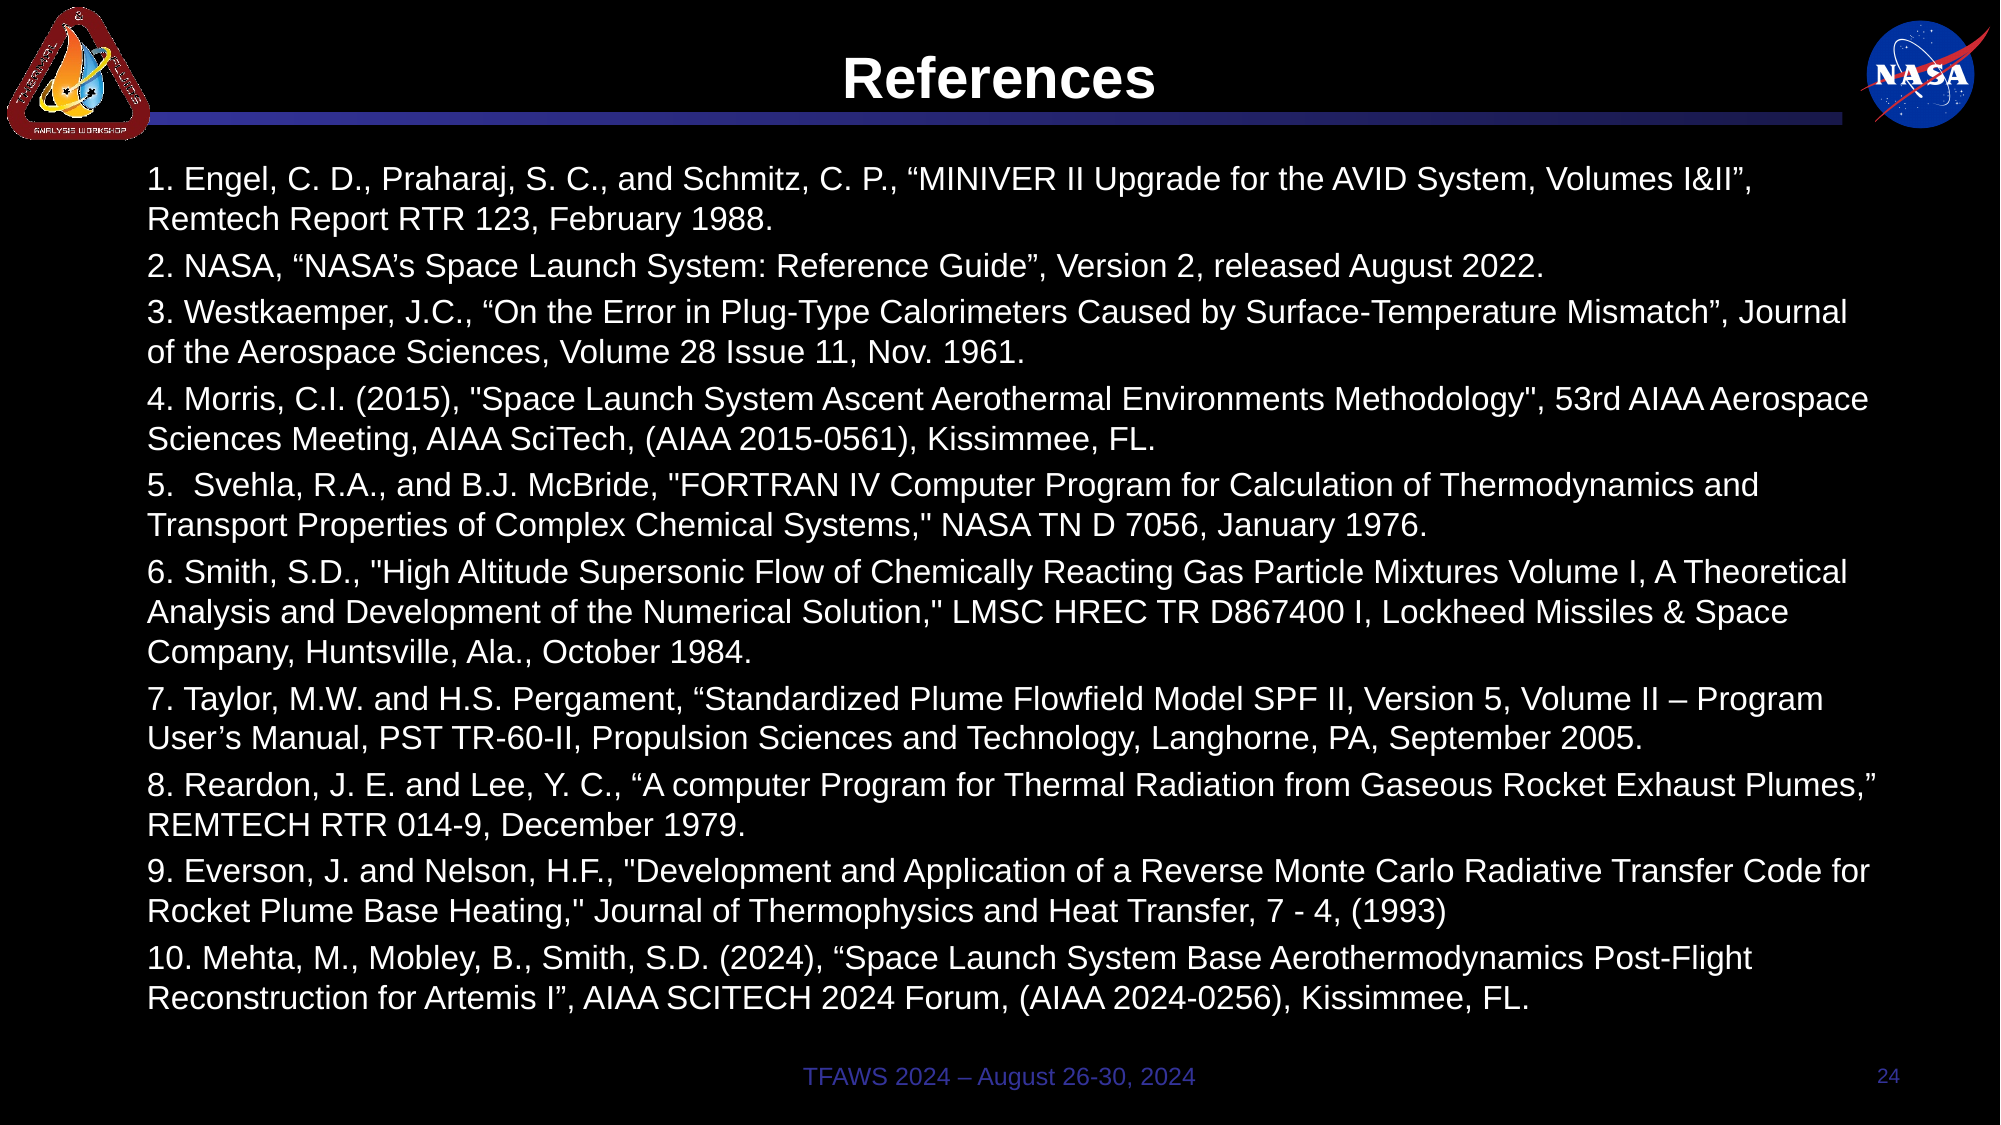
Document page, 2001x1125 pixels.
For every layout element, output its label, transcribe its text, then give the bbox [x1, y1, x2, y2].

picture [1845, 0, 1996, 150]
title References [99, 30, 1901, 119]
footer TFAWS 2024 – August 26-30, 2024 [599, 1049, 1401, 1101]
list 1. Engel, C. D., Praharaj, S. C., and Schmitz, C. P., “MINIVER II Upgrade for the AVID System, Volumes I&II”, Remtech Report RTR 123, February 1988. 2. NASA, “NASA’s Space Launch System: Reference Guide”, Version 2, released August 2022. 3. Westkaemper, J.C., “On the Error in Plug-Type Calorimeters Caused by Surface-Temperature Mismatch”, Journal of the Aerospace Sciences, Volume 28 Issue 11, Nov. 1961. 4. Morris, C.I. (2015), "Space Launch System Ascent Aerothermal Environments Methodology", 53rd AIAA Aerospace Sciences Meeting, AIAA SciTech, (AIAA 2015-0561), Kissimmee, FL. 5. Svehla, R.A., and B.J. McBride, "FORTRAN IV Computer Program for Calculation of Thermodynamics and Transport Properties of Complex Chemical Systems," NASA TN D 7056, January 1976. 6. Smith, S.D., "High Altitude Supersonic Flow of Chemically Reacting Gas Particle Mixtures Volume I, A Theoretical Analysis and Development of the Numerical Solution," LMSC HREC TR D867400 I, Lockheed Missiles & Space Company, Huntsville, Ala., October 1984. 7. Taylor, M.W. and H.S. Pergament, “Standardized Plume Flowfield Model SPF II, Version 5, Volume II – Program User’s Manual, PST TR-60-II, Propulsion Sciences and Technology, Langhorne, PA, September 2005. 8. Reardon, J. E. and Lee, Y. C., “A computer Program for Thermal Radiation from Gaseous Rocket Exhaust Plumes,” REMTECH RTR 014-9, December 1979. 9. Everson, J. and Nelson, H.F., "Development and Application of a Reverse Monte Carlo Radiative Transfer Code for Rocket Plume Base Heating,'' Journal of Thermophysics and Heat Transfer, 7 - 4, (1993) 10. Mehta, M., Mobley, B., Smith, S.D. (2024), “Space Launch System Base Aerothermodynamics Post-Flight Reconstruction for Artemis I”, AIAA SCITECH 2024 Forum, (AIAA 2024-0256), Kissimmee, FL. [131, 149, 1901, 1038]
slide_number 24 [1483, 1049, 1901, 1101]
picture [7, 7, 150, 141]
